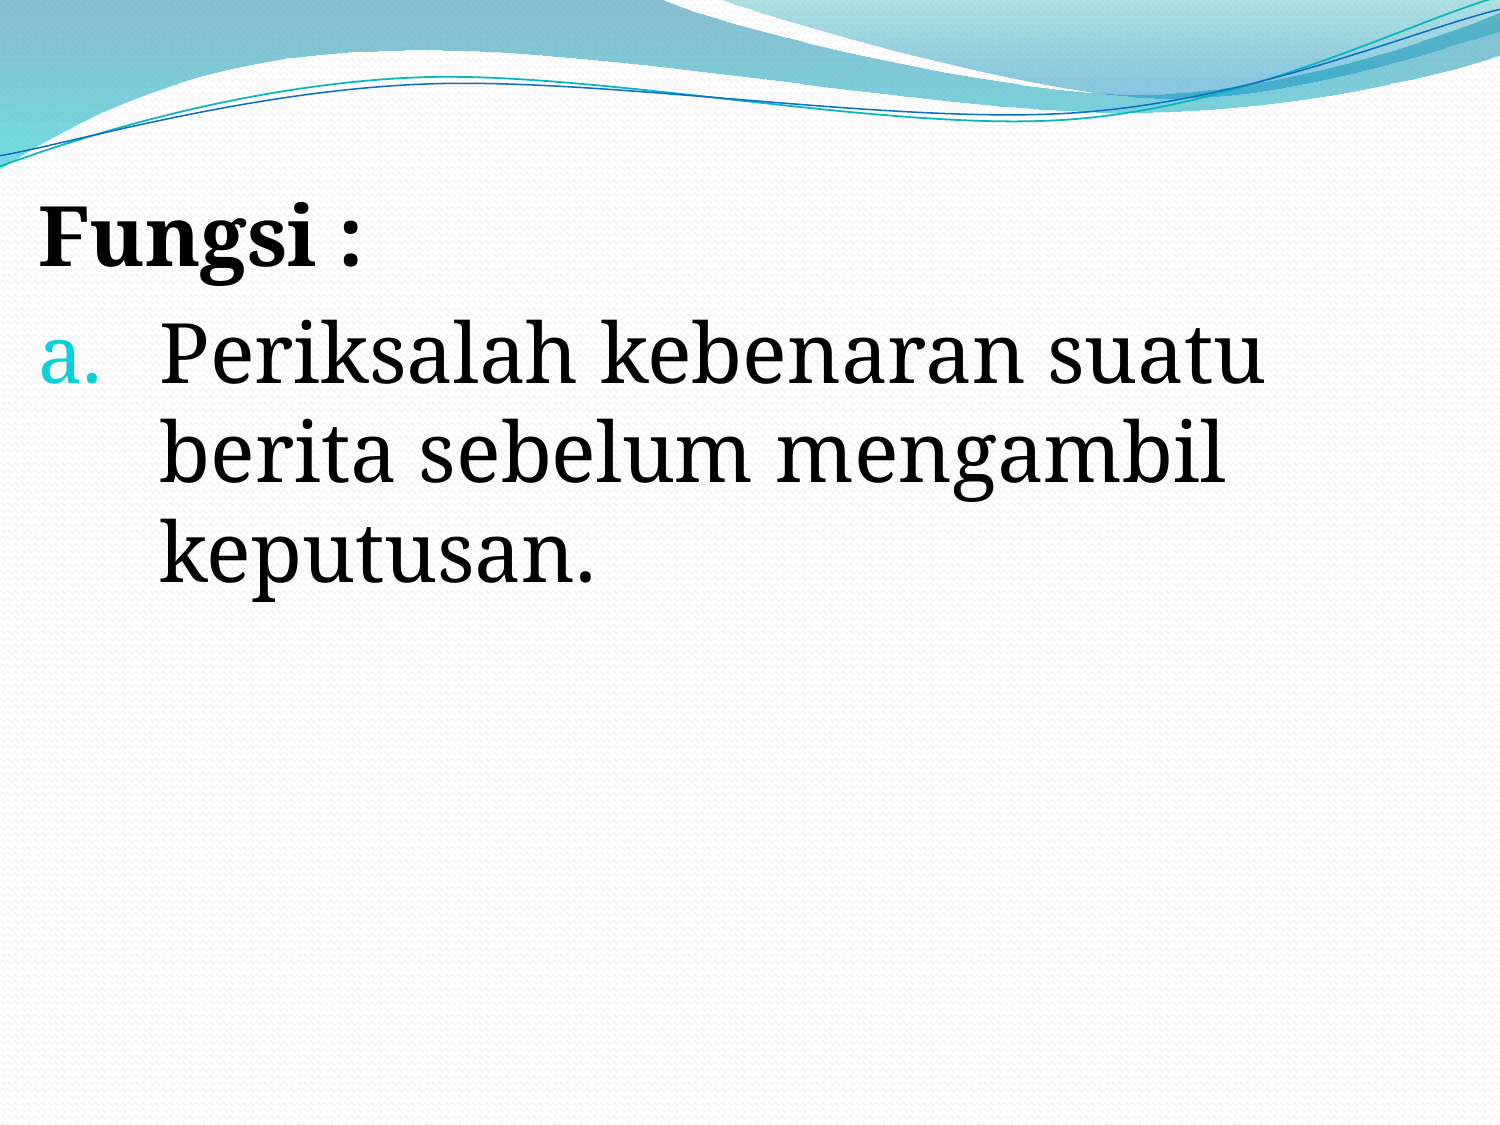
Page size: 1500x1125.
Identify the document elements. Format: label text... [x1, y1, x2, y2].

list Fungsi : Periksalah kebenaran suatu berita sebelum mengambil keputusan. [23, 175, 1465, 1090]
